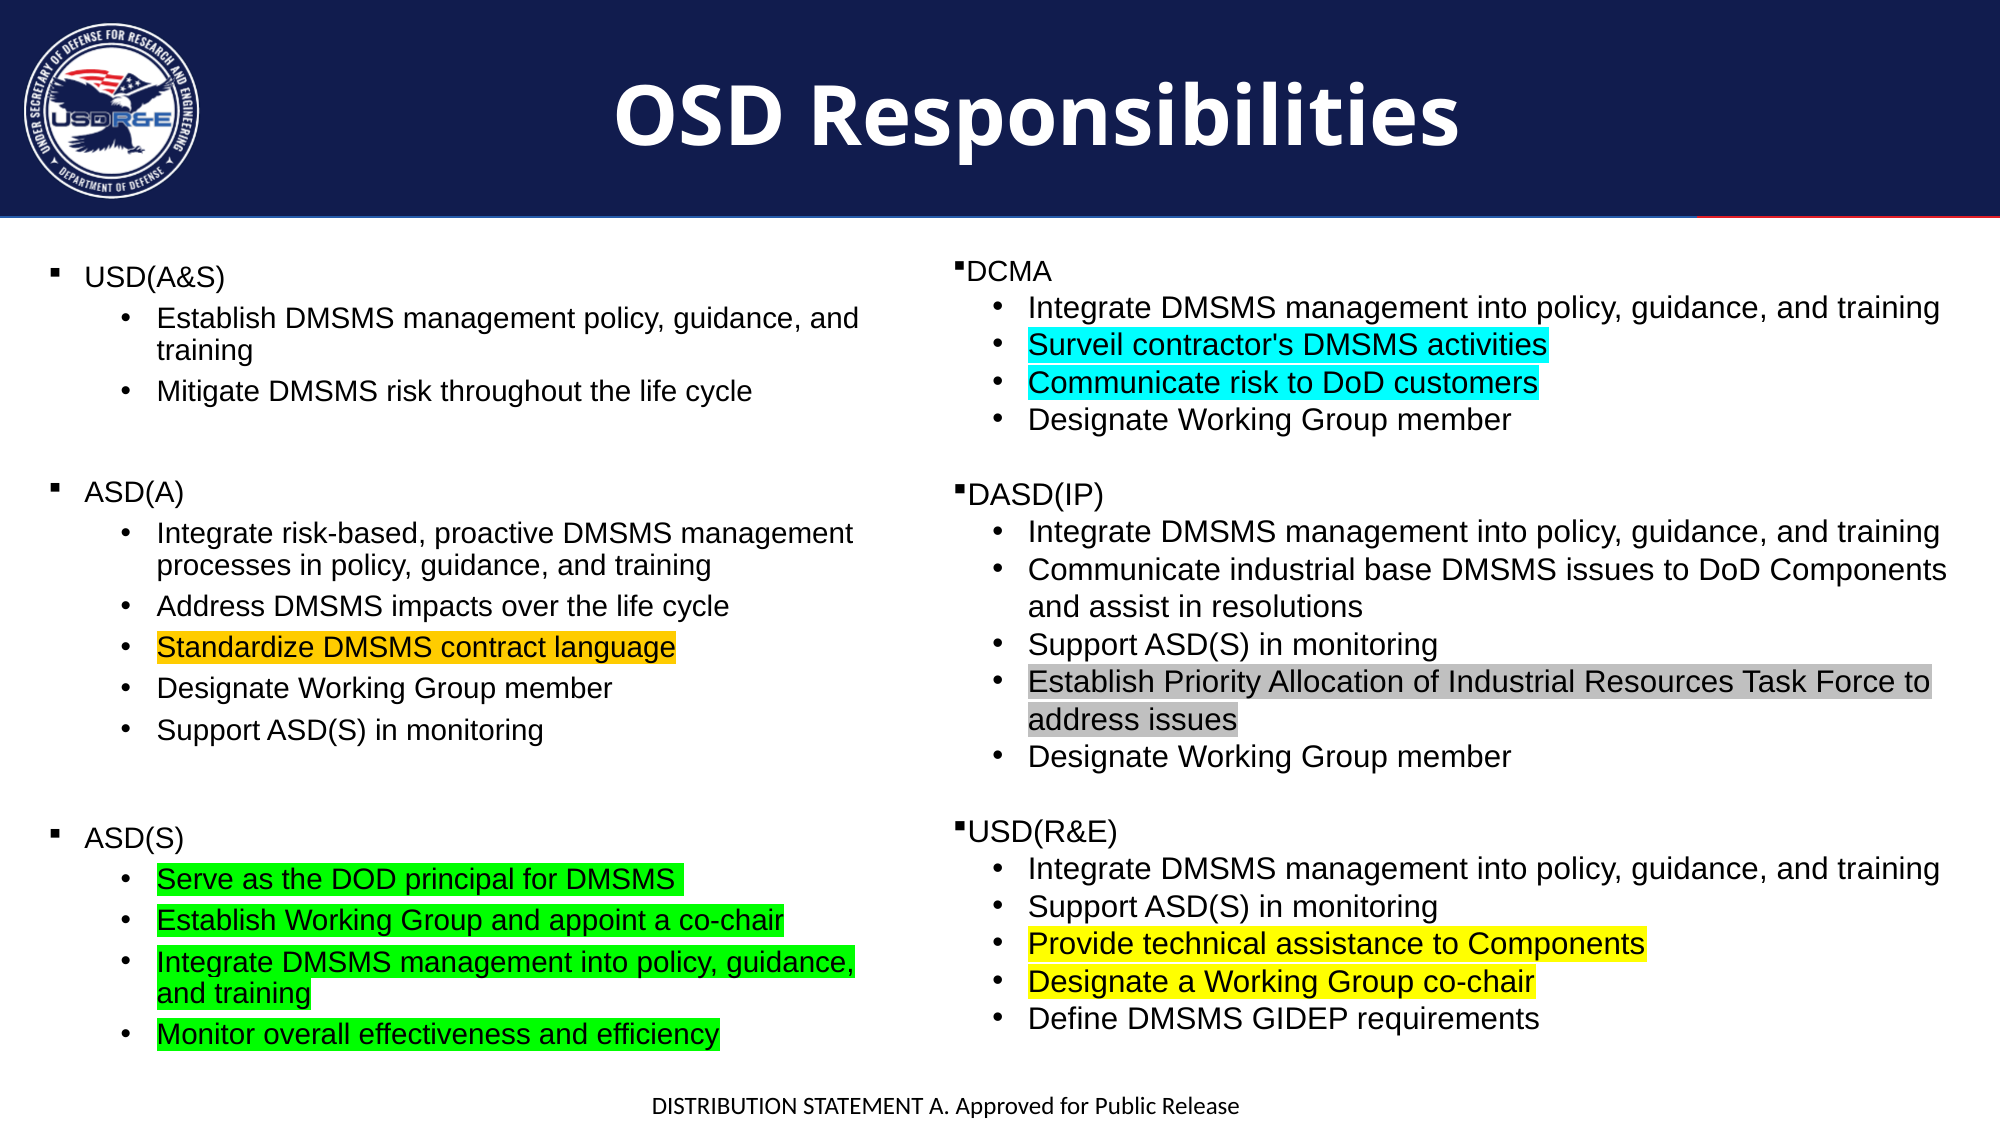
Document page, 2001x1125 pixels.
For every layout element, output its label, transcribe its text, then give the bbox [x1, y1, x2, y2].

title OSD Responsibilities [107, 63, 1966, 175]
picture [1, 0, 222, 221]
text_box DCMA Integrate DMSMS management into policy, guidance, and training Surveil contractor's DMSMS activities Communicate risk to DoD customers Designate Working Group member DASD(IP) Integrate DMSMS management into policy, guidance, and training Communicate industrial base DMSMS issues to DoD Components and assist in resolutions Support ASD(S) in monitoring Establish Priority Allocation of Industrial Resources Task Force to address issues Designate Working Group member USD(R&E) Integrate DMSMS management into policy, guidance, and training Support ASD(S) in monitoring Provide technical assistance to Components Designate a Working Group co-chair Define DMSMS GIDEP requirements [938, 244, 1966, 1074]
list USD(A&S) Establish DMSMS management policy, guidance, and training Mitigate DMSMS risk throughout the life cycle ASD(A) Integrate risk-based, proactive DMSMS management processes in policy, guidance, and training Address DMSMS impacts over the life cycle Standardize DMSMS contract language Designate Working Group member Support ASD(S) in monitoring ASD(S) Serve as the DOD principal for DMSMS Establish Working Group and appoint a co-chair Integrate DMSMS management into policy, guidance, and training Monitor overall effectiveness and efficiency [33, 254, 879, 1083]
text_box DISTRIBUTION STATEMENT A. Approved for Public Release [636, 1082, 1830, 1125]
